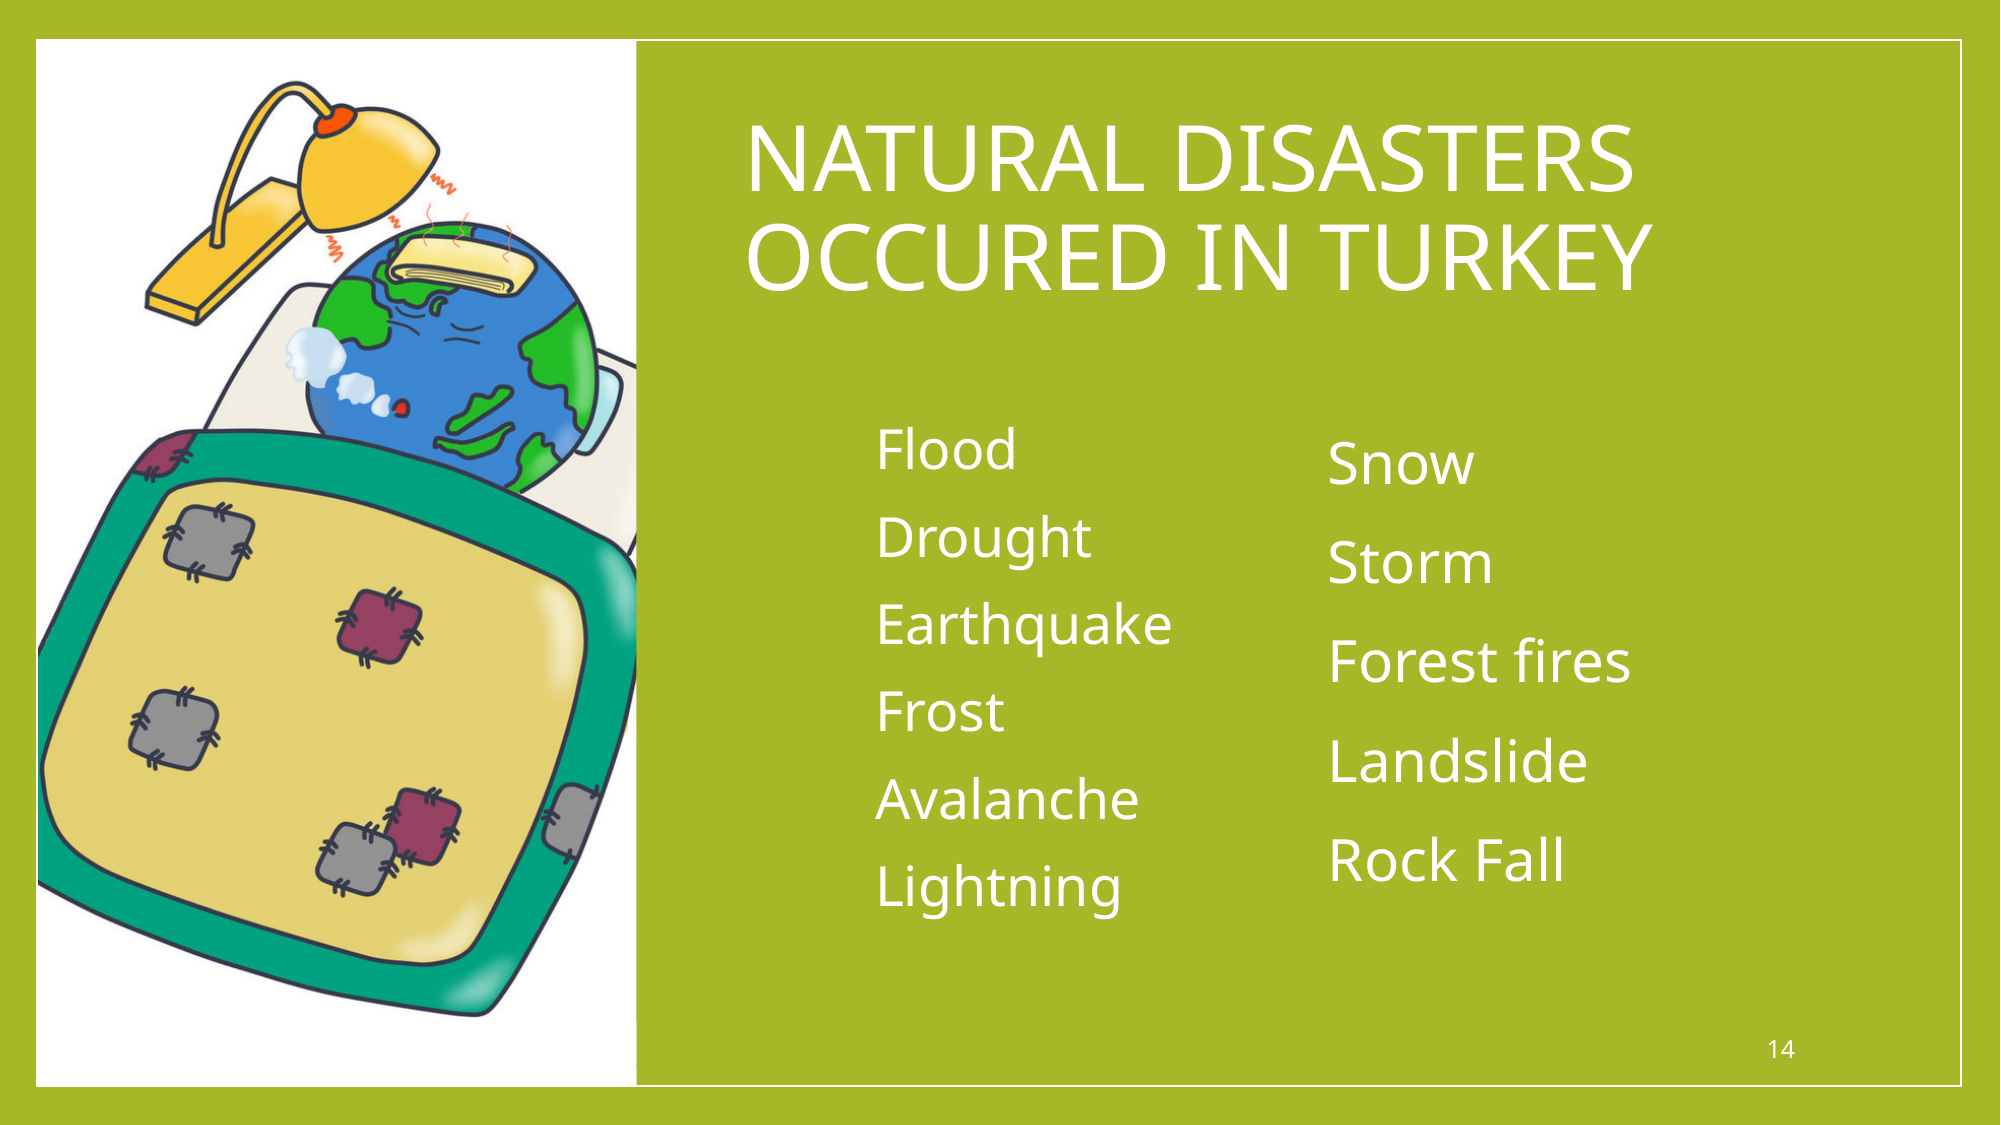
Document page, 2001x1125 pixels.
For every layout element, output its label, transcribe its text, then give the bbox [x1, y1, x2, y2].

text_box Snow Storm Forest fires Landslide Rock Fall [1313, 418, 1696, 901]
slide_number 14 [1530, 1020, 1811, 1081]
picture [37, 39, 637, 1087]
list Flood Drought Earthquake Frost Avalanche Lightning [824, 414, 1299, 929]
text_box [636, 38, 1962, 1088]
title NATURAL DISASTERS OCCURED IN TURKEY [728, 99, 1827, 323]
